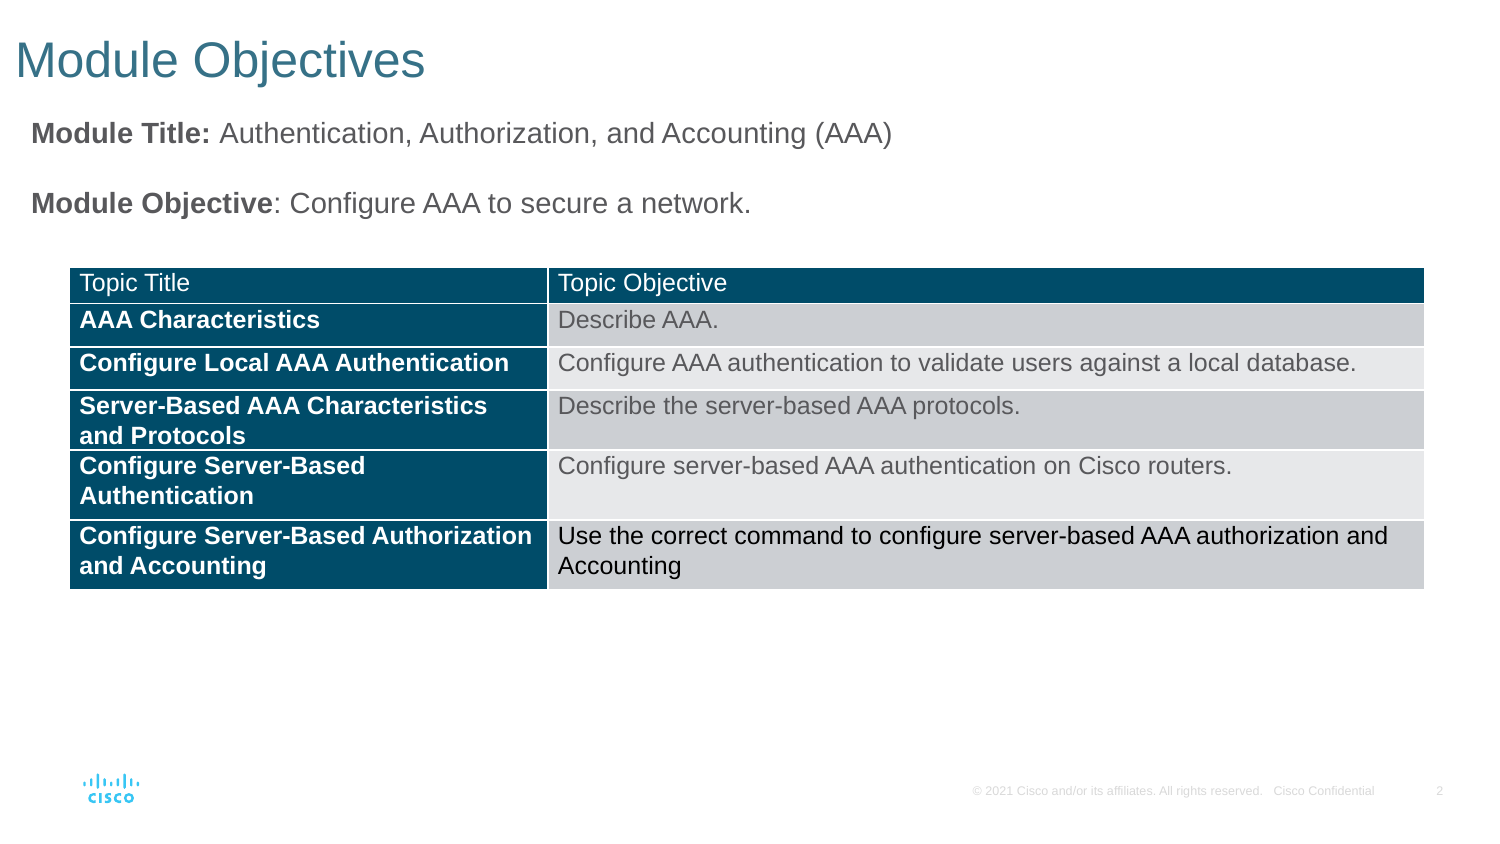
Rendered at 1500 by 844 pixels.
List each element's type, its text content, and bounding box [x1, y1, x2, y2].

table_cell Describe the server-based AAA protocols. [549, 391, 1424, 449]
list Module Title: Authentication, Authorization, and Accounting (AAA) Module Objective: Configure AAA to secure a network. [16, 107, 1449, 244]
table_cell Configure AAA authentication to validate users against a local database. [549, 348, 1424, 389]
table_cell Use the correct command to configure server-based AAA authorization and Accounting [549, 521, 1424, 589]
table_cell Configure server-based AAA authentication on Cisco routers. [549, 451, 1424, 519]
table_header Topic Objective [549, 268, 1424, 303]
table_cell Configure Server-Based Authentication [70, 451, 547, 519]
table_cell AAA Characteristics [70, 304, 547, 346]
table_header Topic Title [70, 268, 547, 303]
table_cell Configure Local AAA Authentication [70, 348, 547, 389]
table_cell Configure Server-Based Authorization and Accounting [70, 521, 547, 589]
table_cell Describe AAA. [549, 304, 1424, 346]
table_cell Server-Based AAA Characteristics and Protocols [70, 391, 547, 449]
title Module Objectives [0, 6, 1500, 108]
